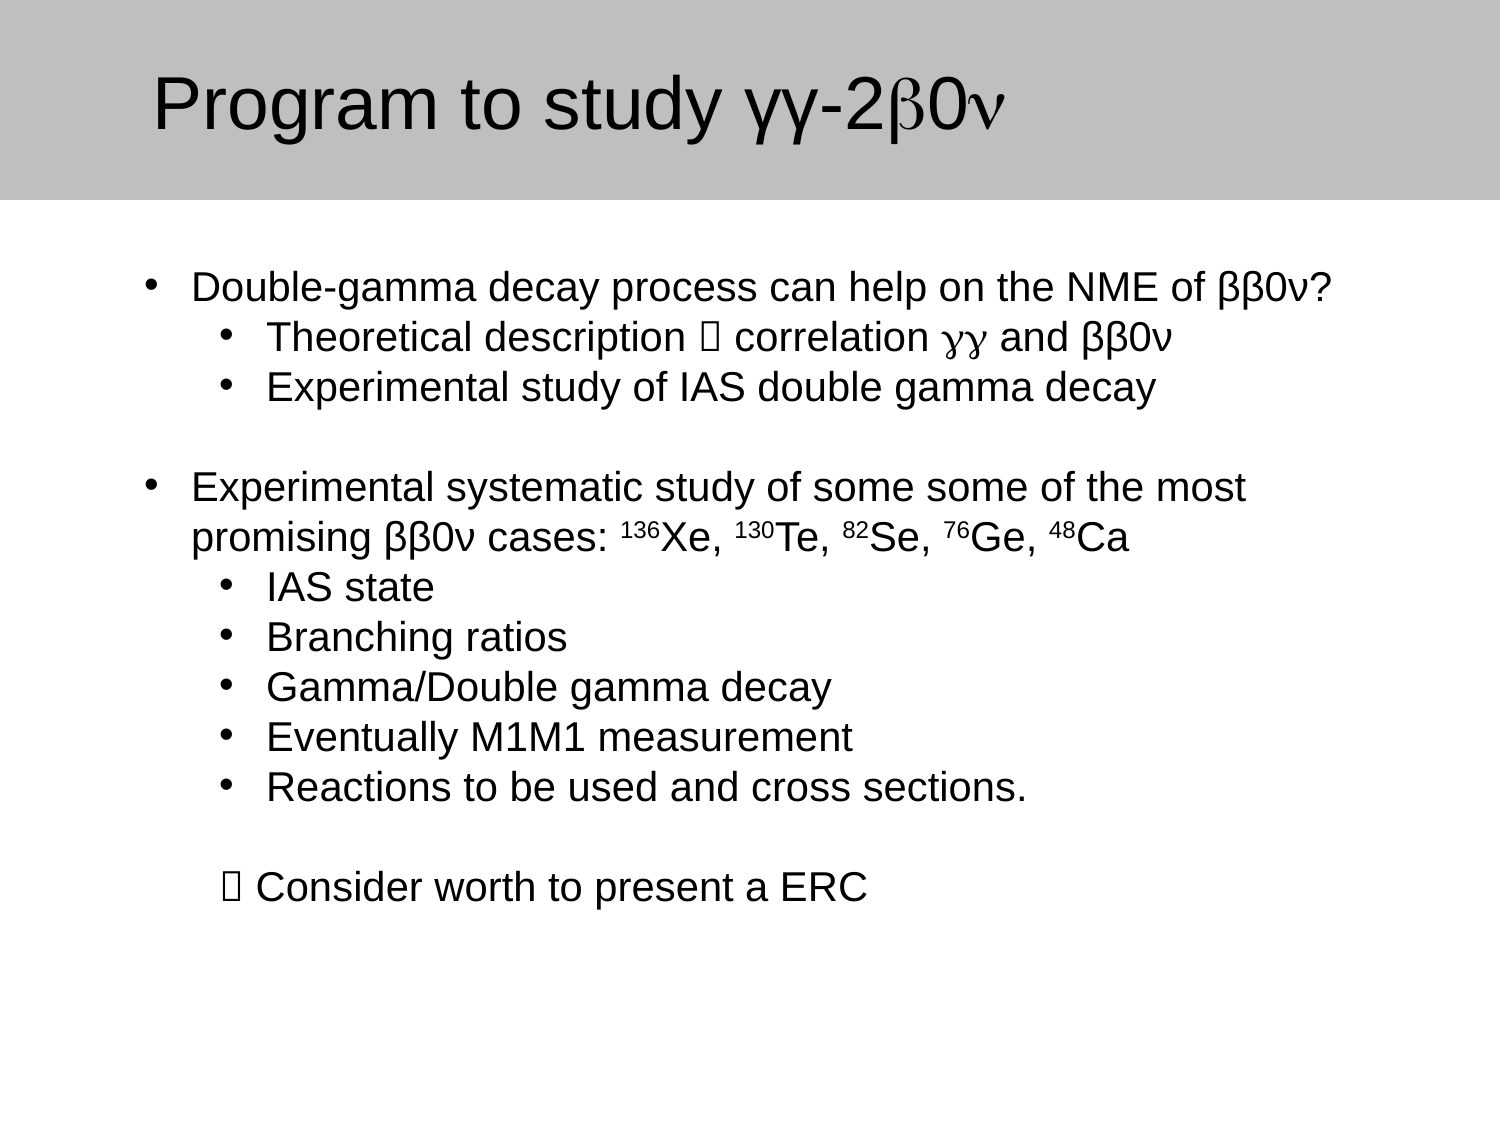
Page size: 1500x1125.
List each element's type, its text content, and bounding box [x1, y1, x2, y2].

text_box Double-gamma decay process can help on the NME of ββ0ν? Theoretical description  correlation gg and ββ0ν Experimental study of IAS double gamma decay Experimental systematic study of some some of the most promising ββ0ν cases: 136Xe, 130Te, 82Se, 76Ge, 48Ca IAS state Branching ratios Gamma/Double gamma decay Eventually M1M1 measurement Reactions to be used and cross sections.  Consider worth to present a ERC [129, 251, 1371, 917]
title Program to study γγ-2b0n [137, 24, 1462, 176]
